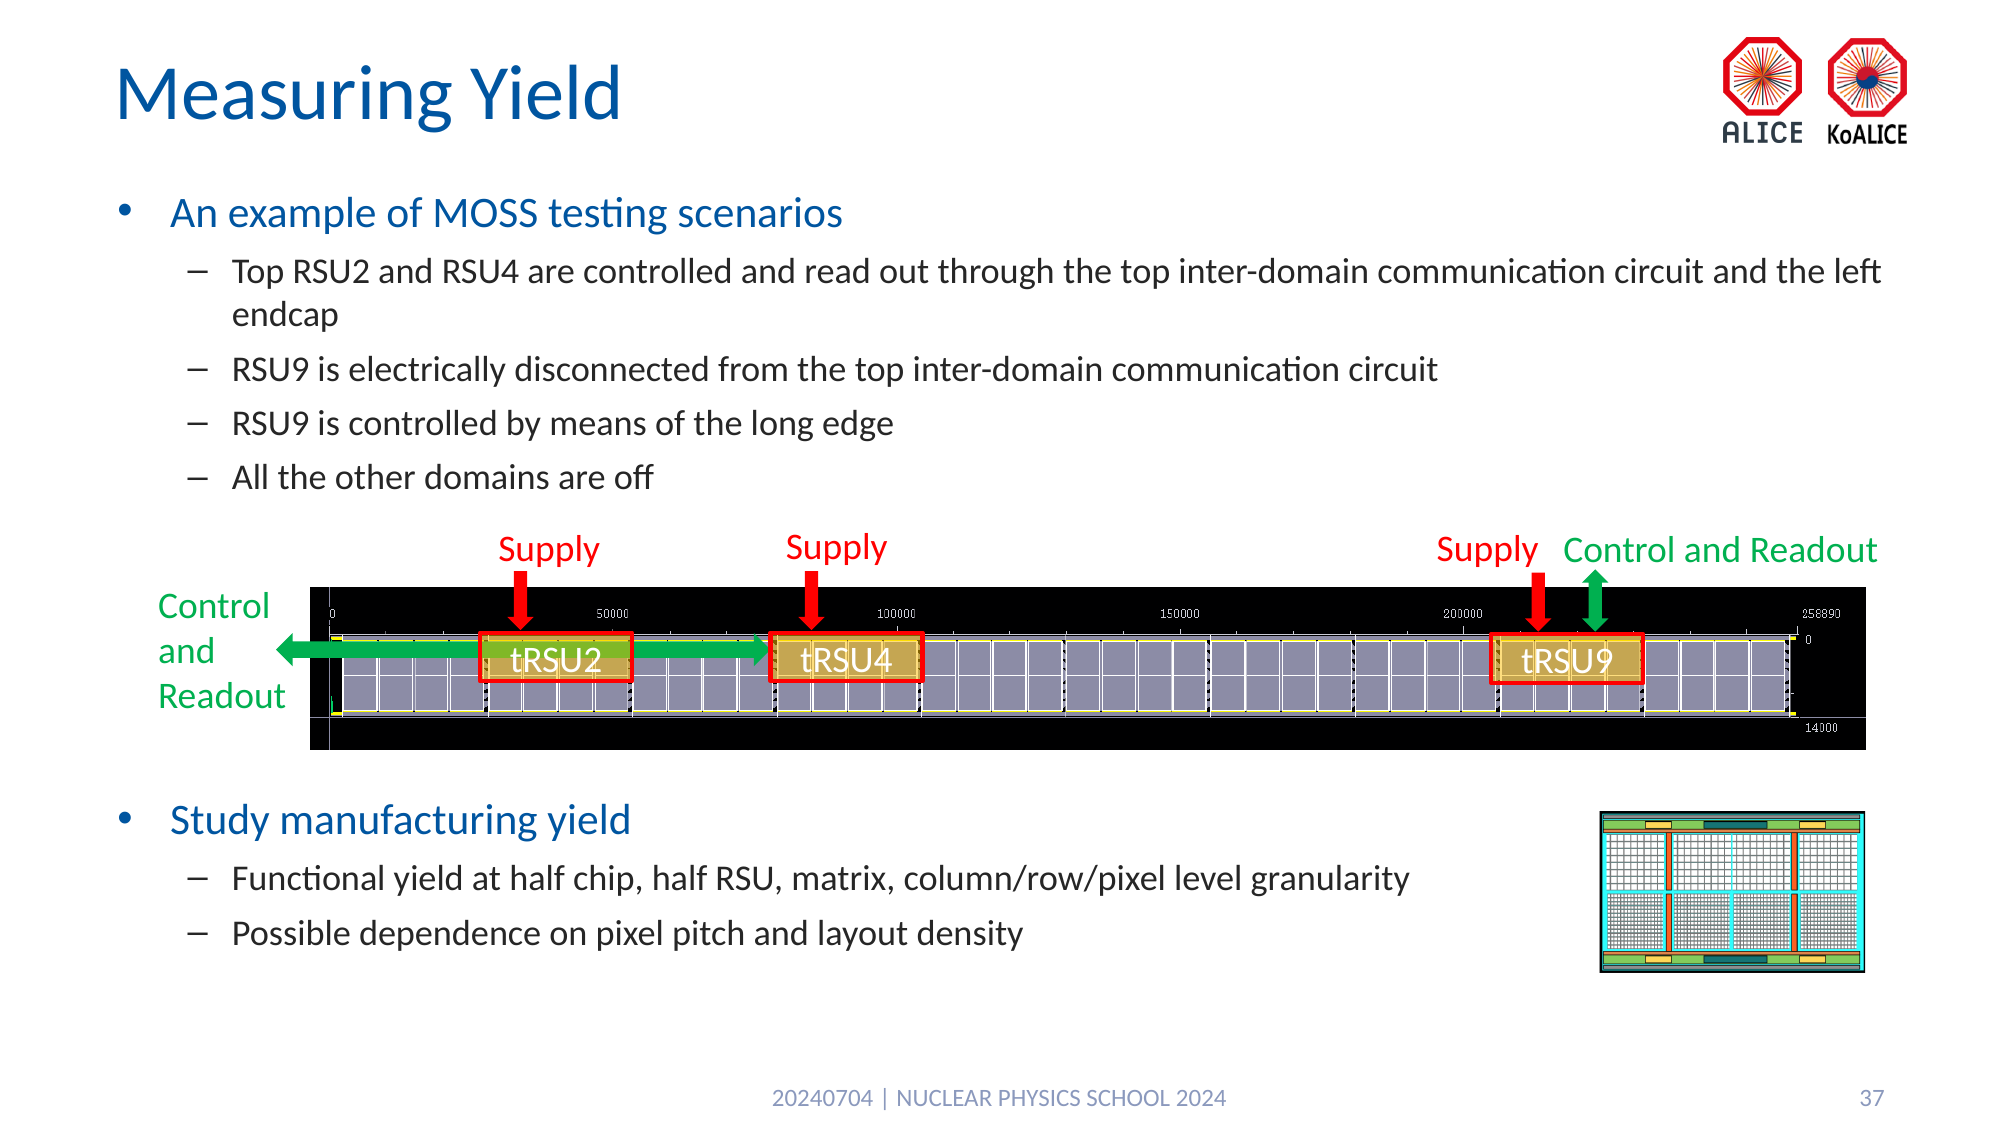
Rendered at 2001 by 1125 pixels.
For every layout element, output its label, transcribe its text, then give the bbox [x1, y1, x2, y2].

picture [1814, 33, 1922, 149]
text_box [143, 513, 1898, 750]
footer 20240704 | NUCLEAR PHYSICS SCHOOL 2024 [439, 1073, 1561, 1119]
title Measuring Yield [99, 33, 1900, 143]
picture [1594, 808, 1866, 978]
text_box An example of MOSS testing scenarios Top RSU2 and RSU4 are controlled and read out through the top inter-domain communication circuit and the left endcap RSU9 is electrically disconnected from the top inter-domain communication circuit RSU9 is controlled by means of the long edge All the other domains are off Study manufacturing yield Functional yield at half chip, half RSU, matrix, column/row/pixel level granularity Possible dependence on pixel pitch and layout density [102, 176, 1903, 967]
slide_number 37 [1764, 1073, 1900, 1119]
